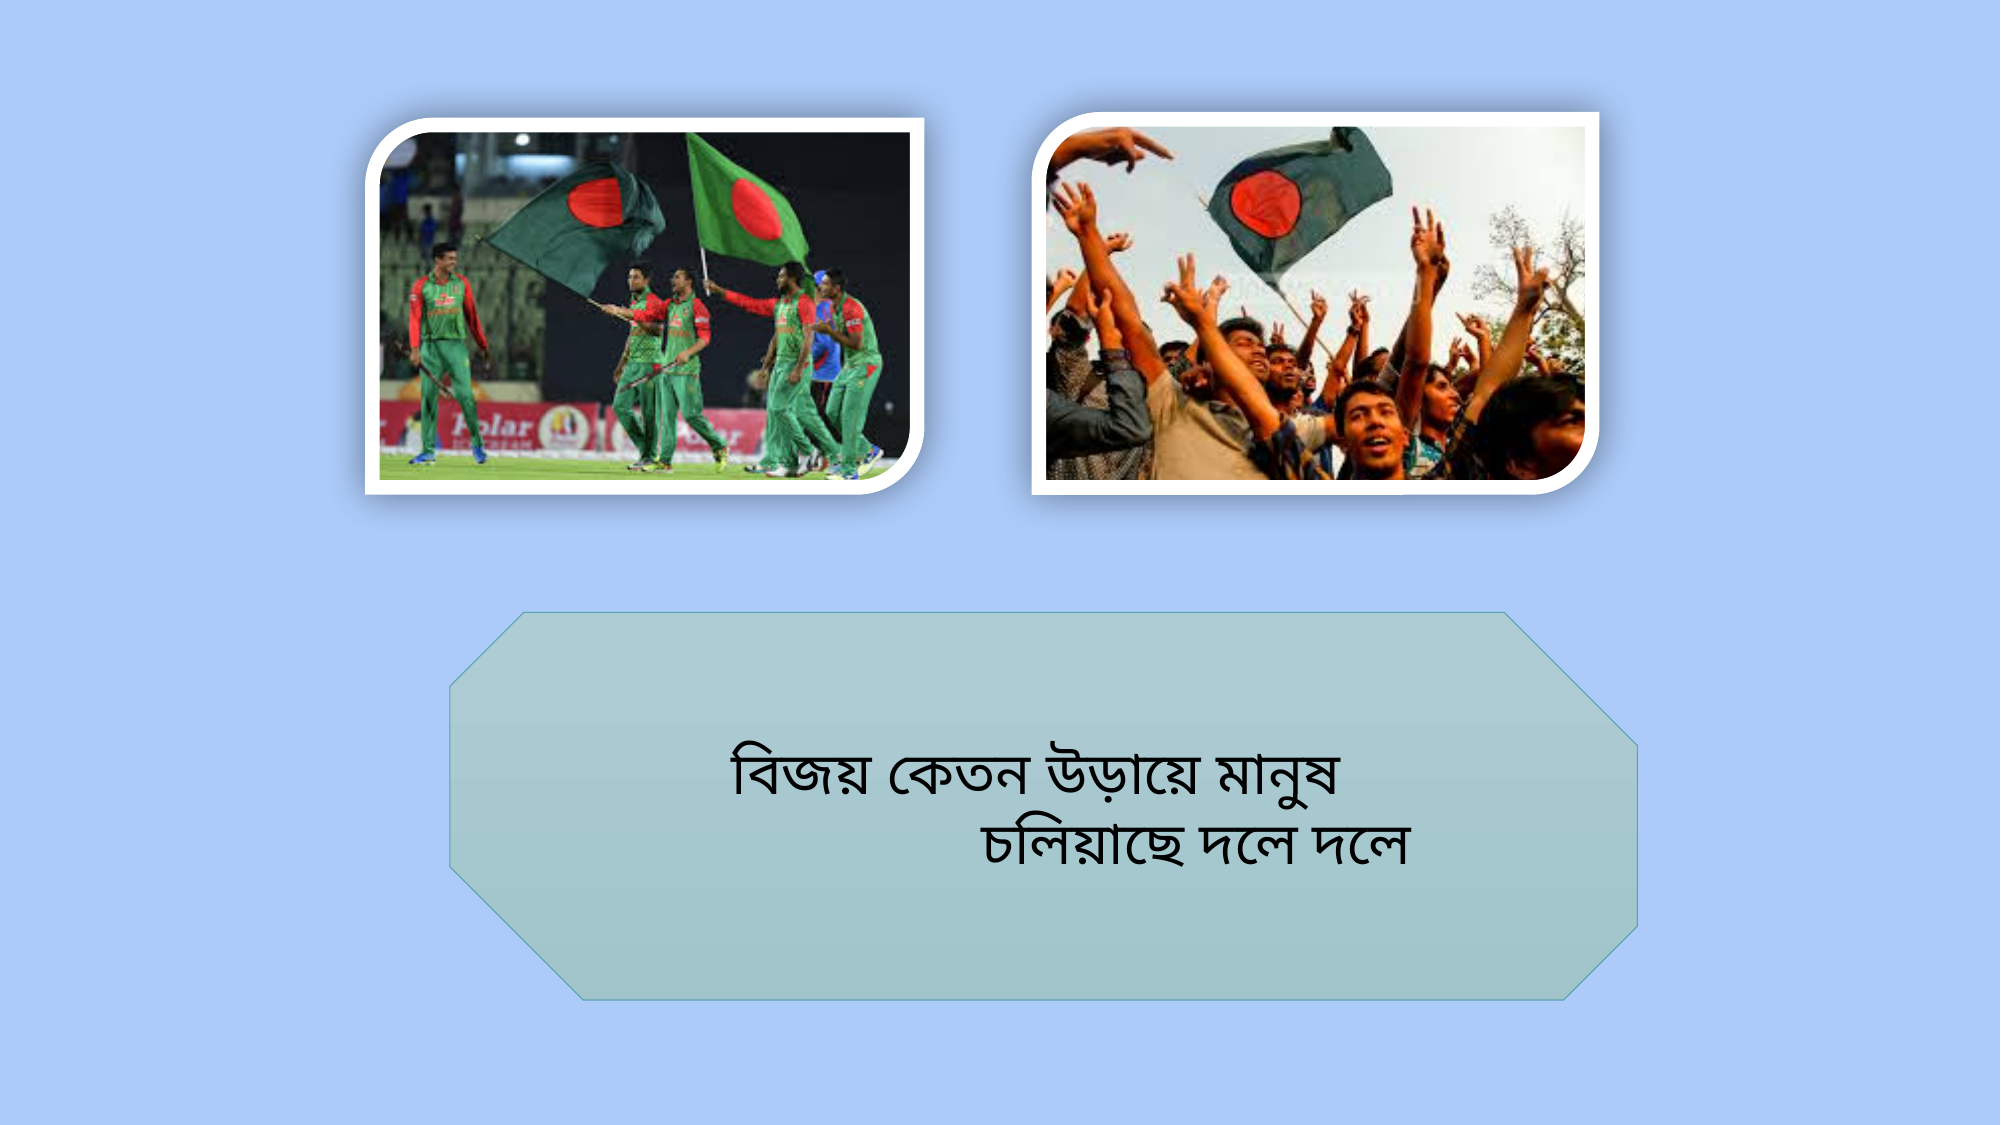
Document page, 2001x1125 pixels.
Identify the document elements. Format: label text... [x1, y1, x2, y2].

picture [372, 124, 918, 488]
picture [1038, 119, 1593, 488]
text_box বিজয় কেতন উড়ায়ে মানুষ চলিয়াছে দলে দলে [449, 611, 1638, 1001]
